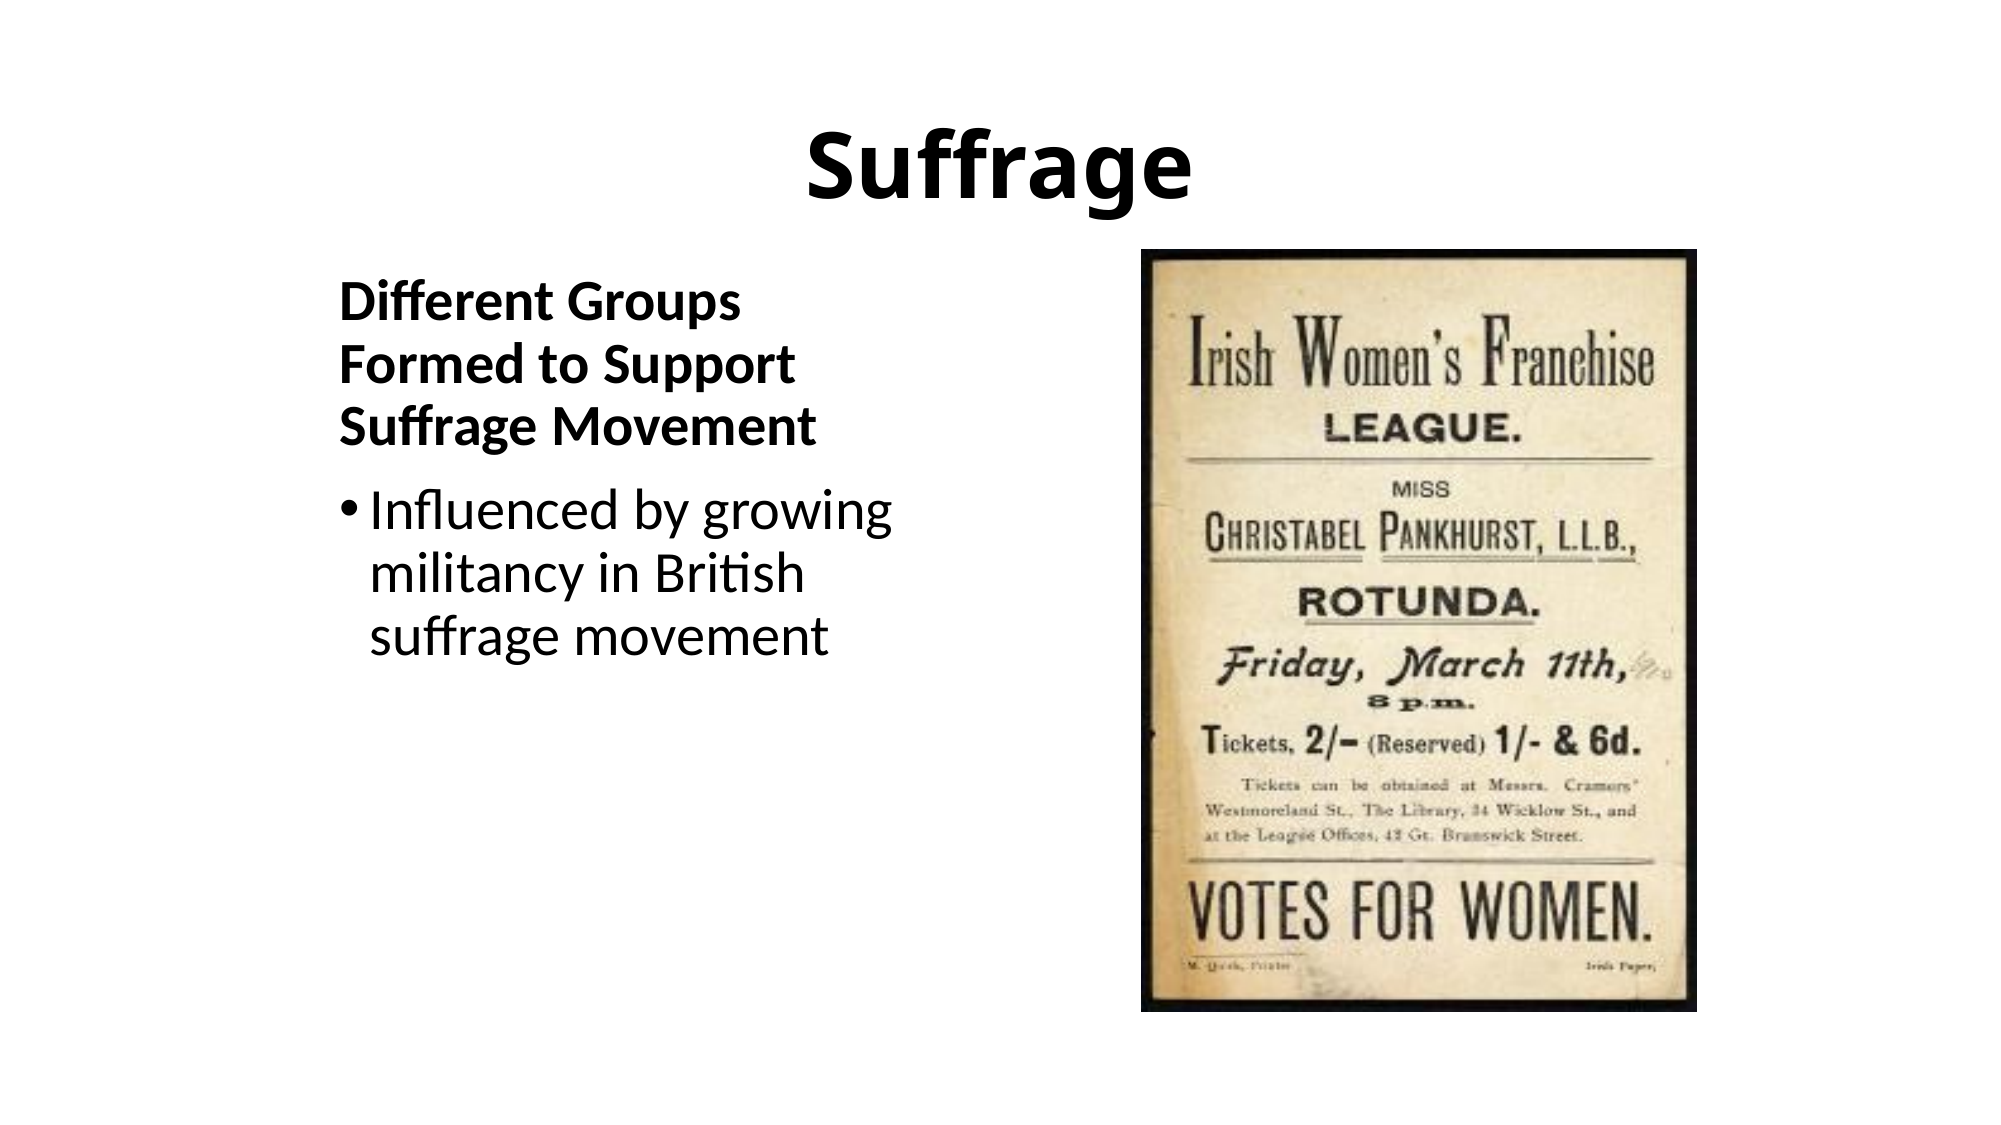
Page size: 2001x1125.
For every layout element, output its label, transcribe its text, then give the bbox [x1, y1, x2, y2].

title Suffrage [137, 59, 1863, 278]
picture [1141, 249, 1697, 1012]
list Different Groups Formed to Support Suffrage Movement Influenced by growing militancy in British suffrage movement [324, 262, 941, 1063]
